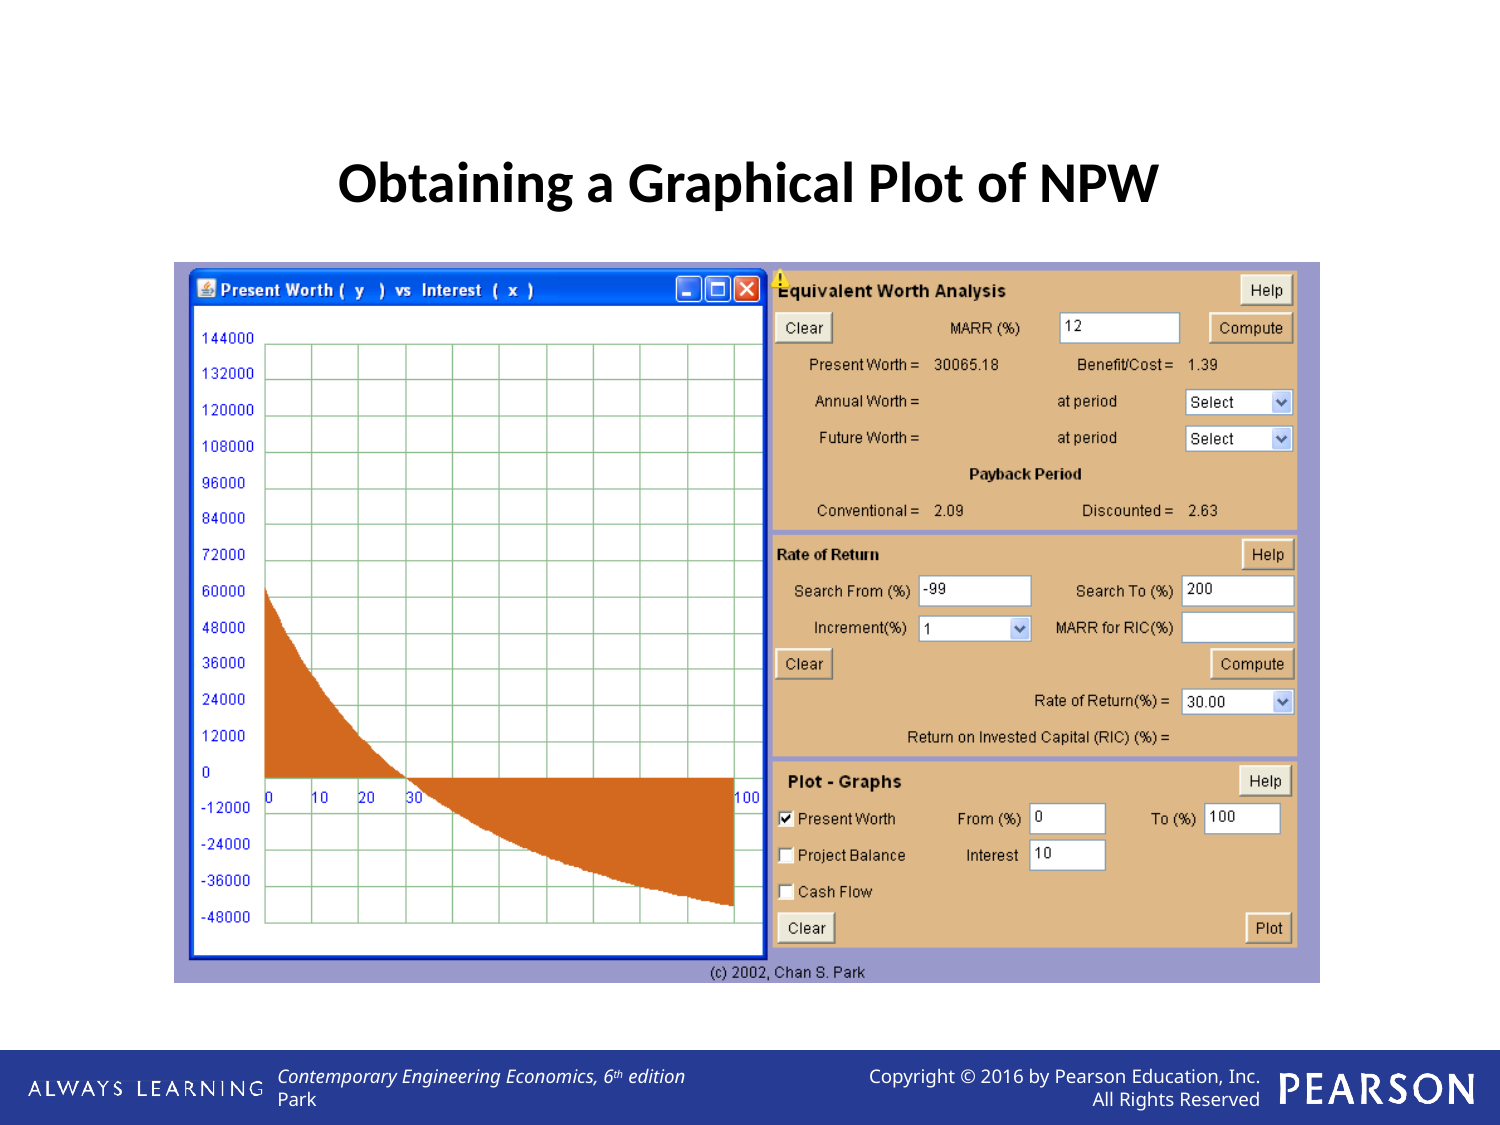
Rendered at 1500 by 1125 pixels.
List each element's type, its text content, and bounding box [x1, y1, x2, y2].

title Obtaining a Graphical Plot of NPW [75, 137, 1425, 222]
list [174, 262, 1320, 983]
